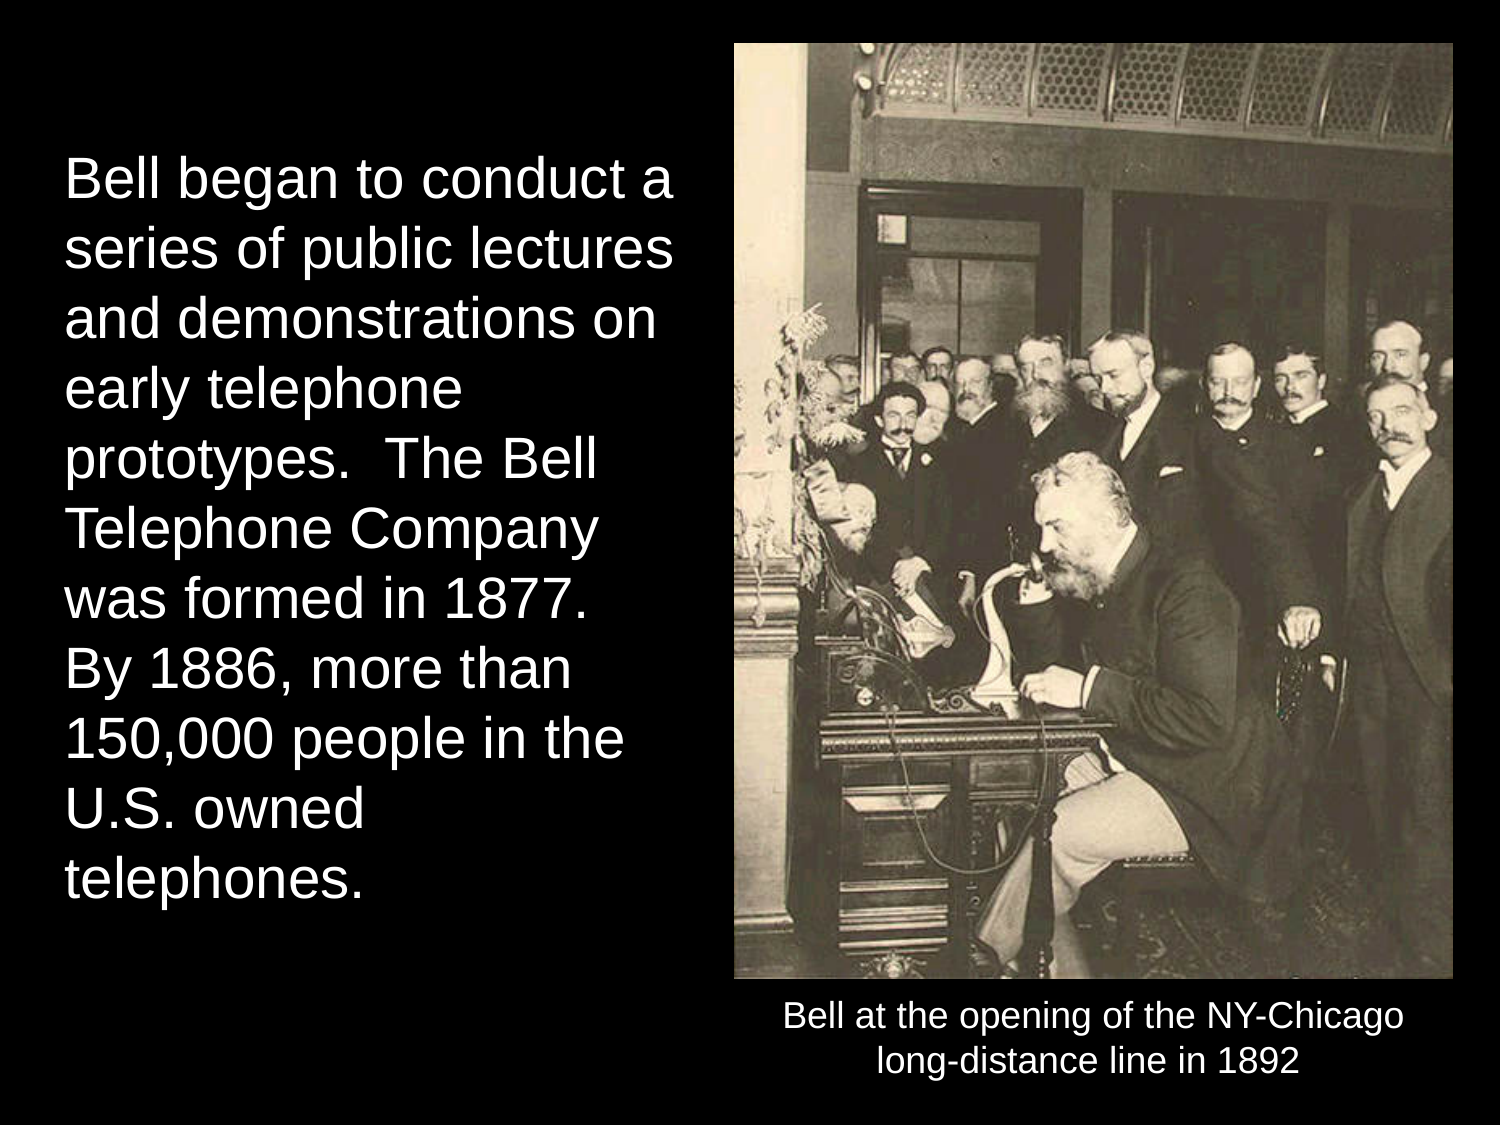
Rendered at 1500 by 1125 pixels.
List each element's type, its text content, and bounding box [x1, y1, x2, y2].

text_box Bell began to conduct a series of public lectures and demonstrations on early telephone prototypes. The Bell Telephone Company was formed in 1877. By 1886, more than 150,000 people in the U.S. owned telephones. [49, 132, 694, 1125]
picture [734, 43, 1453, 979]
text_box Bell at the opening of the NY-Chicago long-distance line in 1892 [734, 987, 1453, 1089]
